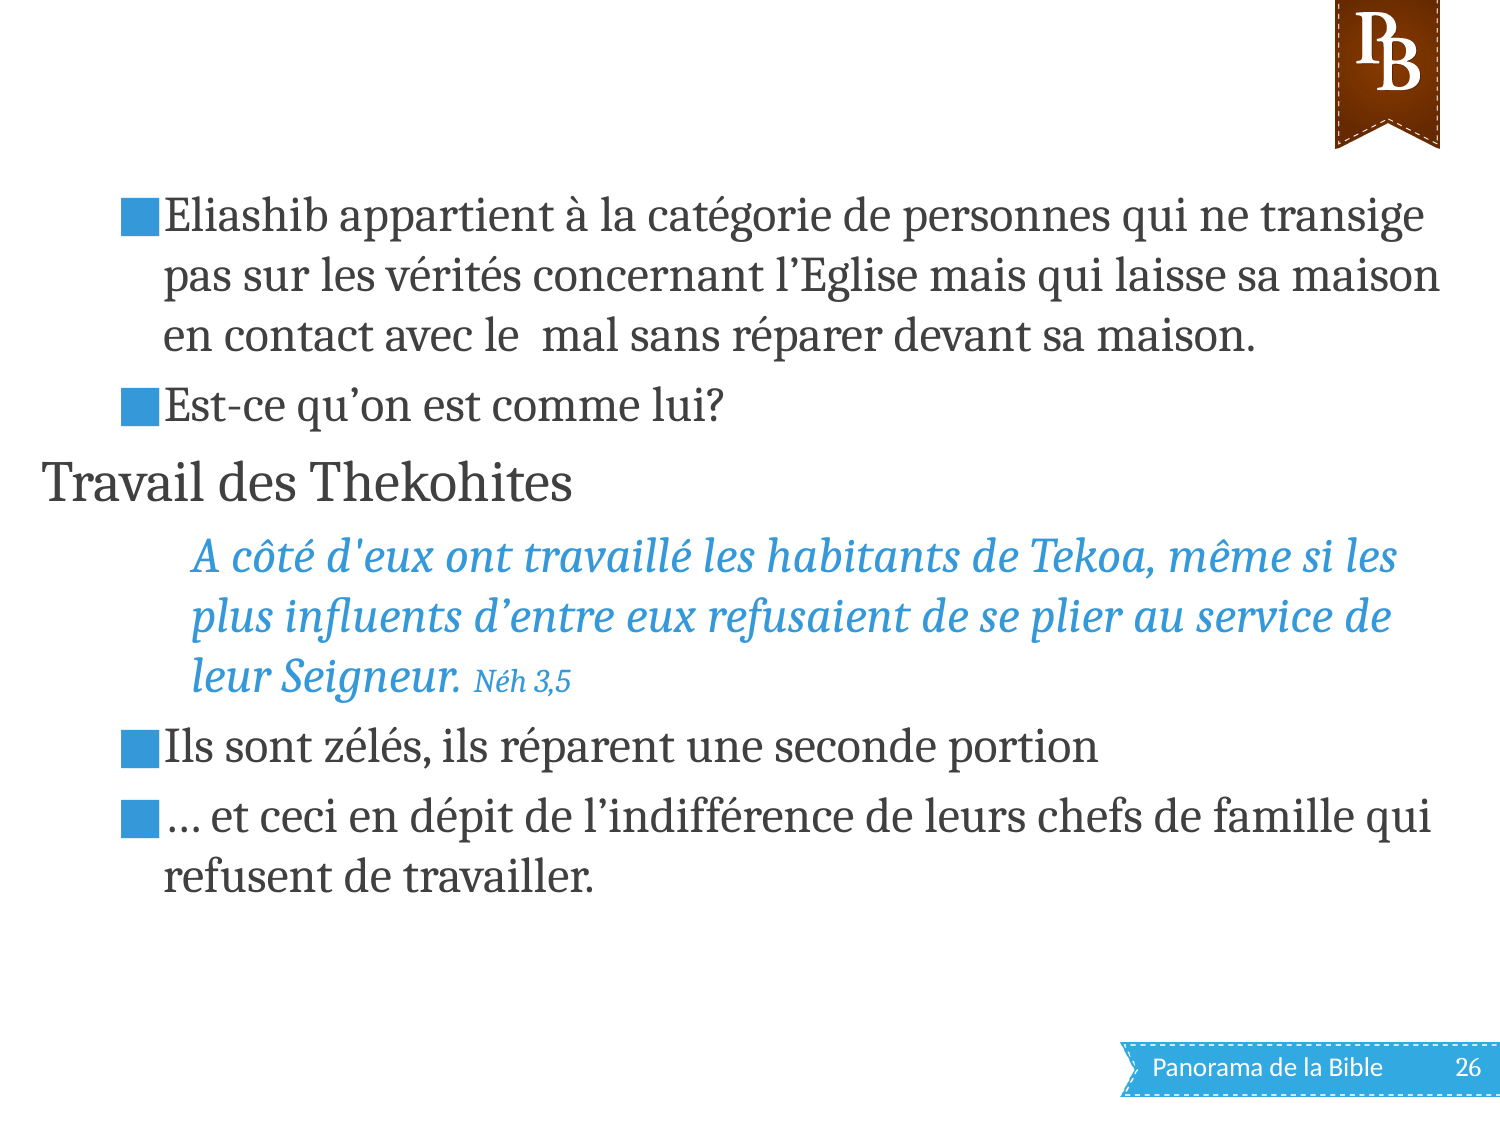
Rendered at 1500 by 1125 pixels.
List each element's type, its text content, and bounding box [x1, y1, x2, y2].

picture [1120, 1042, 1500, 1097]
picture [1335, 0, 1440, 149]
list Eliashib appartient à la catégorie de personnes qui ne transige pas sur les vérités concernant l’Eglise mais qui laisse sa maison en contact avec le mal sans réparer devant sa maison. Est-ce qu’on est comme lui? Travail des Thekohites A côté d'eux ont travaillé les habitants de Tekoa, même si les plus influents d’entre eux refusaient de se plier au service de leur Seigneur. Néh 3,5 Ils sont zélés, ils réparent une seconde portion … et ceci en dépit de l’indifférence de leurs chefs de famille qui refusent de travailler. [26, 173, 1468, 1023]
